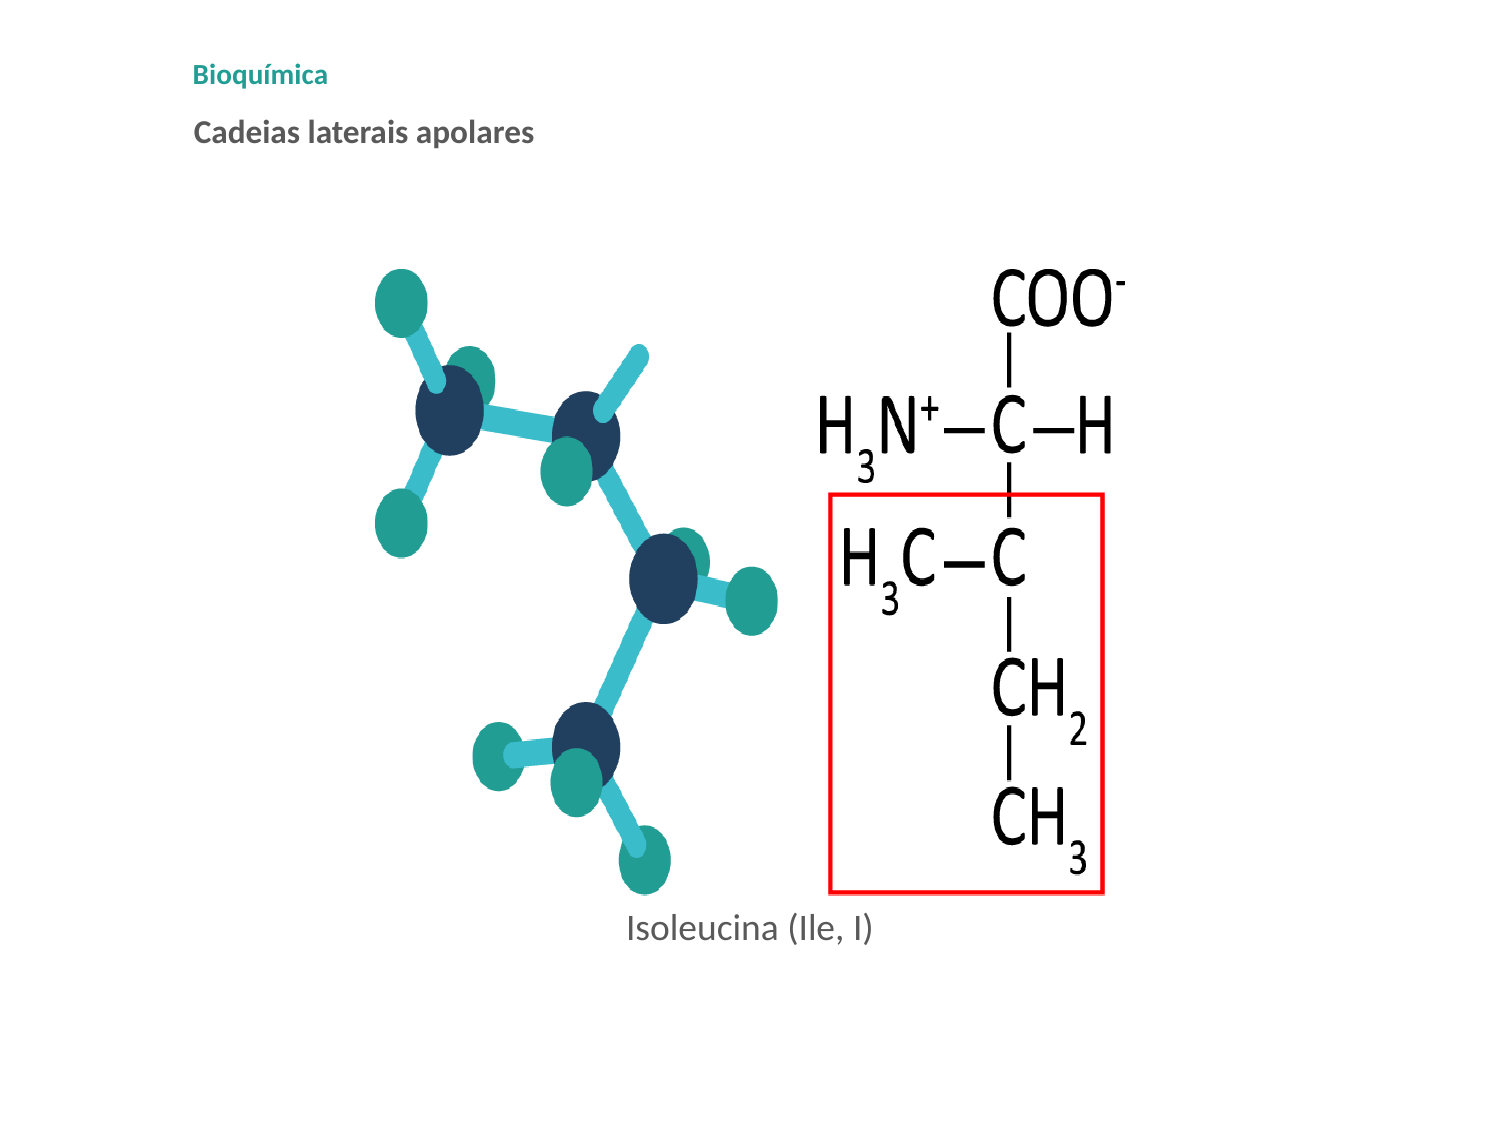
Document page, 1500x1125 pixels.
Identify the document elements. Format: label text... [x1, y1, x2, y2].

text_box Isoleucina (Ile, I) [530, 895, 970, 956]
picture [819, 268, 1125, 896]
picture [375, 268, 778, 896]
text_box Bioquímica [177, 48, 344, 99]
text_box Cadeias laterais apolares [179, 103, 550, 158]
